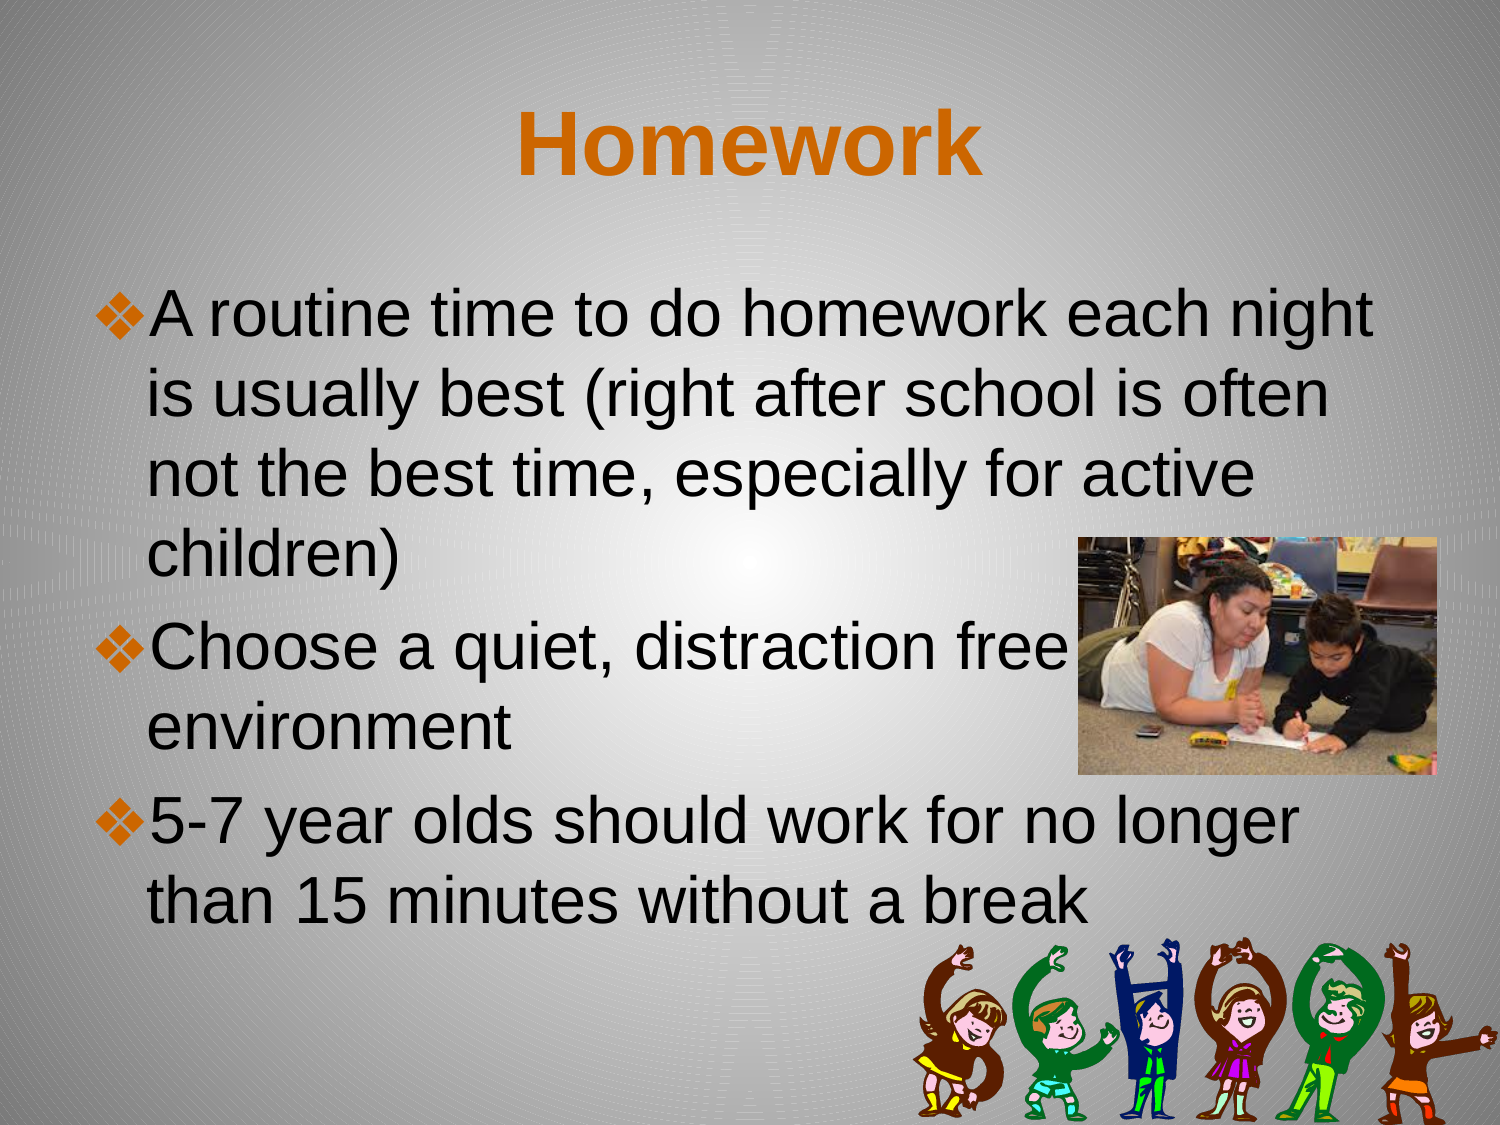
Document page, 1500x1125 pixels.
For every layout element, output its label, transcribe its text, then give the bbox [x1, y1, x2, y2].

list A routine time to do homework each night is usually best (right after school is often not the best time, especially for active children) Choose a quiet, distraction free environment 5-7 year olds should work for no longer than 15 minutes without a break [75, 262, 1425, 1005]
picture [1078, 537, 1438, 776]
title Homework [75, 45, 1425, 233]
picture [910, 937, 1500, 1125]
